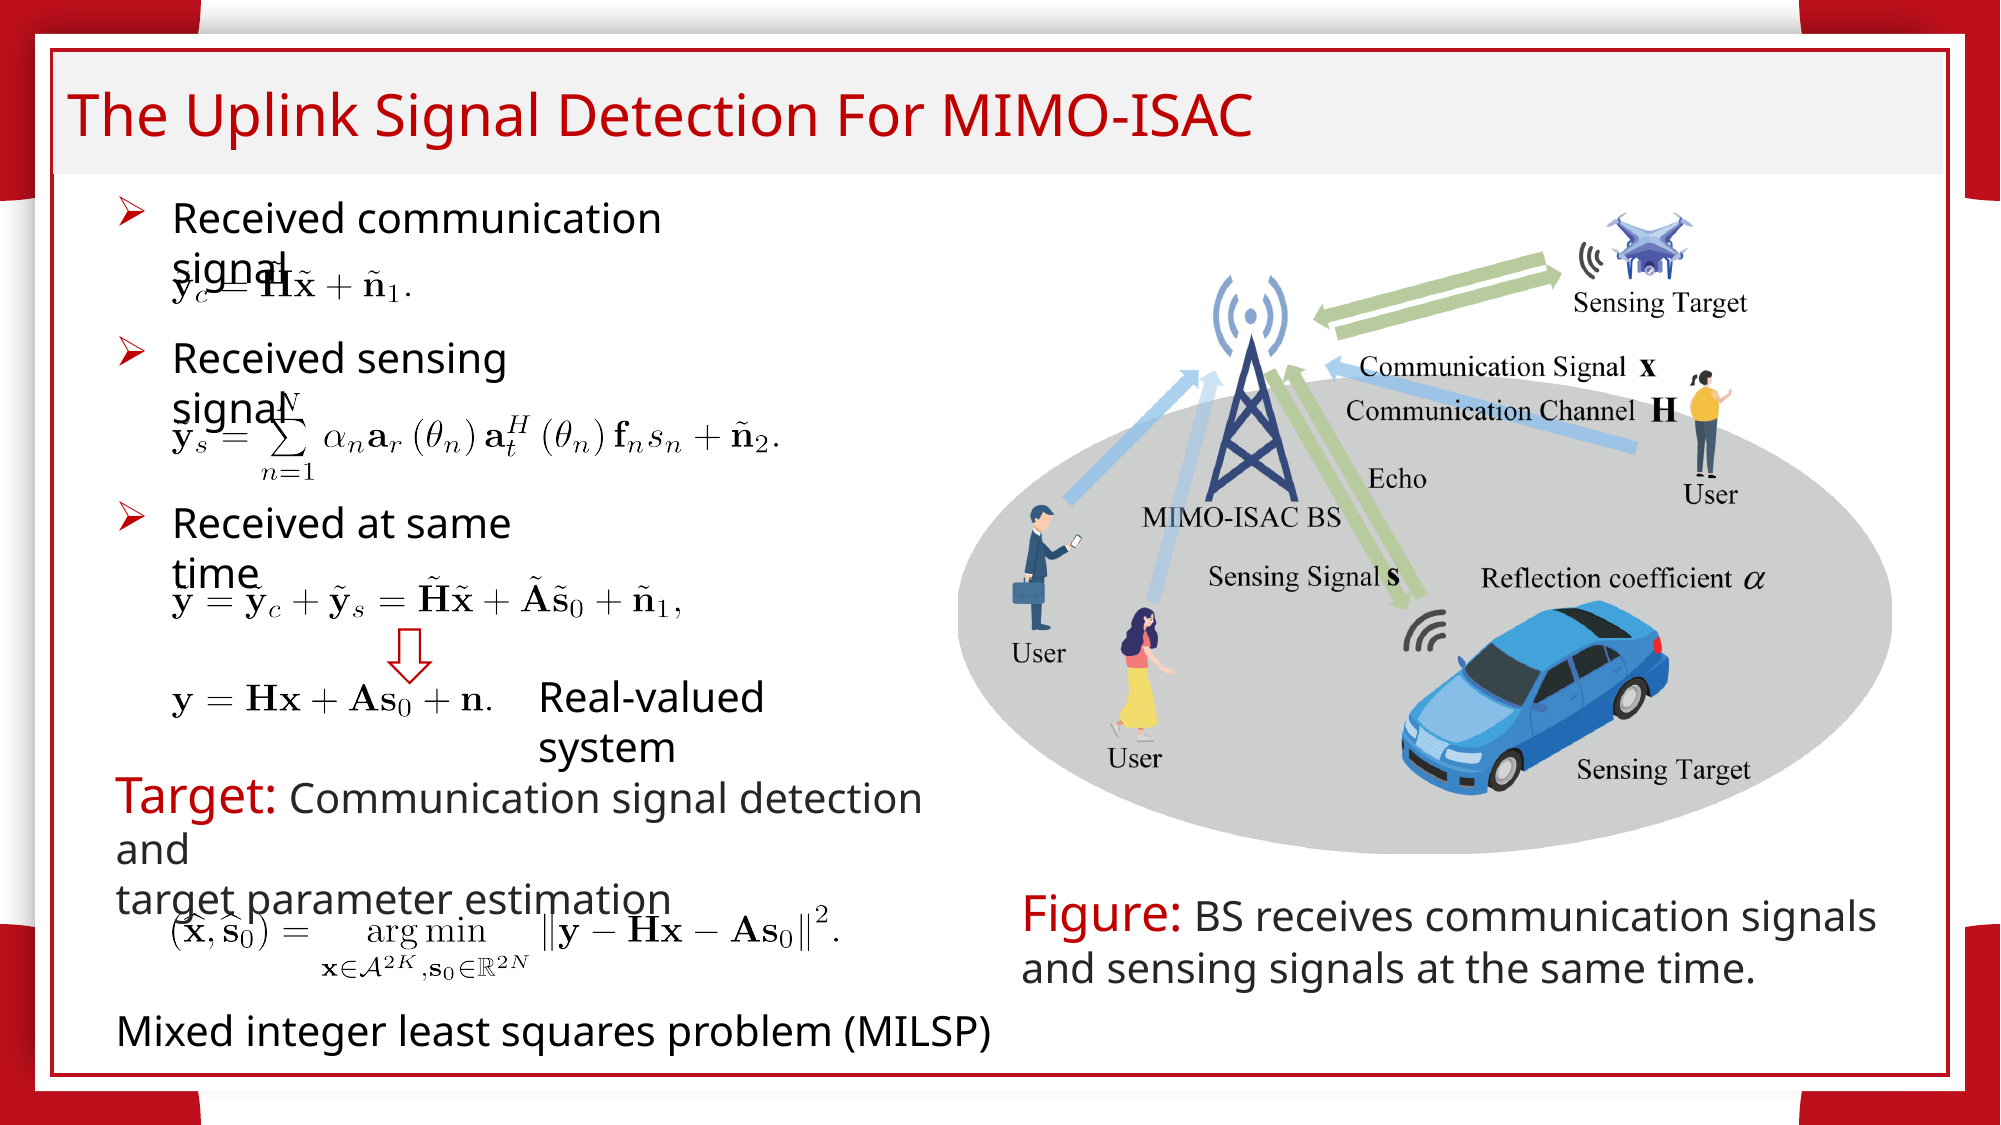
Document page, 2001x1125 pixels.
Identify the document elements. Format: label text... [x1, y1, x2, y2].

text_box Target: Communication signal detection and target parameter estimation [100, 755, 1000, 931]
text_box Real-valued system [523, 663, 918, 755]
text_box Received at same time [100, 489, 587, 605]
text_box Mixed integer least squares problem (MILSP) [100, 997, 1278, 1062]
text_box Received communication signal [100, 184, 769, 300]
text_box Figure: BS receives communication signals and sensing signals at the same time. [1006, 874, 1933, 1000]
text_box The Uplink Signal Detection For MIMO-ISAC [52, 51, 1944, 175]
picture [172, 393, 778, 480]
picture [172, 261, 410, 304]
picture [172, 905, 838, 981]
picture [172, 576, 680, 619]
picture [958, 212, 1892, 854]
text_box Received sensing signal [100, 324, 608, 440]
picture [172, 684, 491, 718]
text_box [386, 628, 433, 684]
